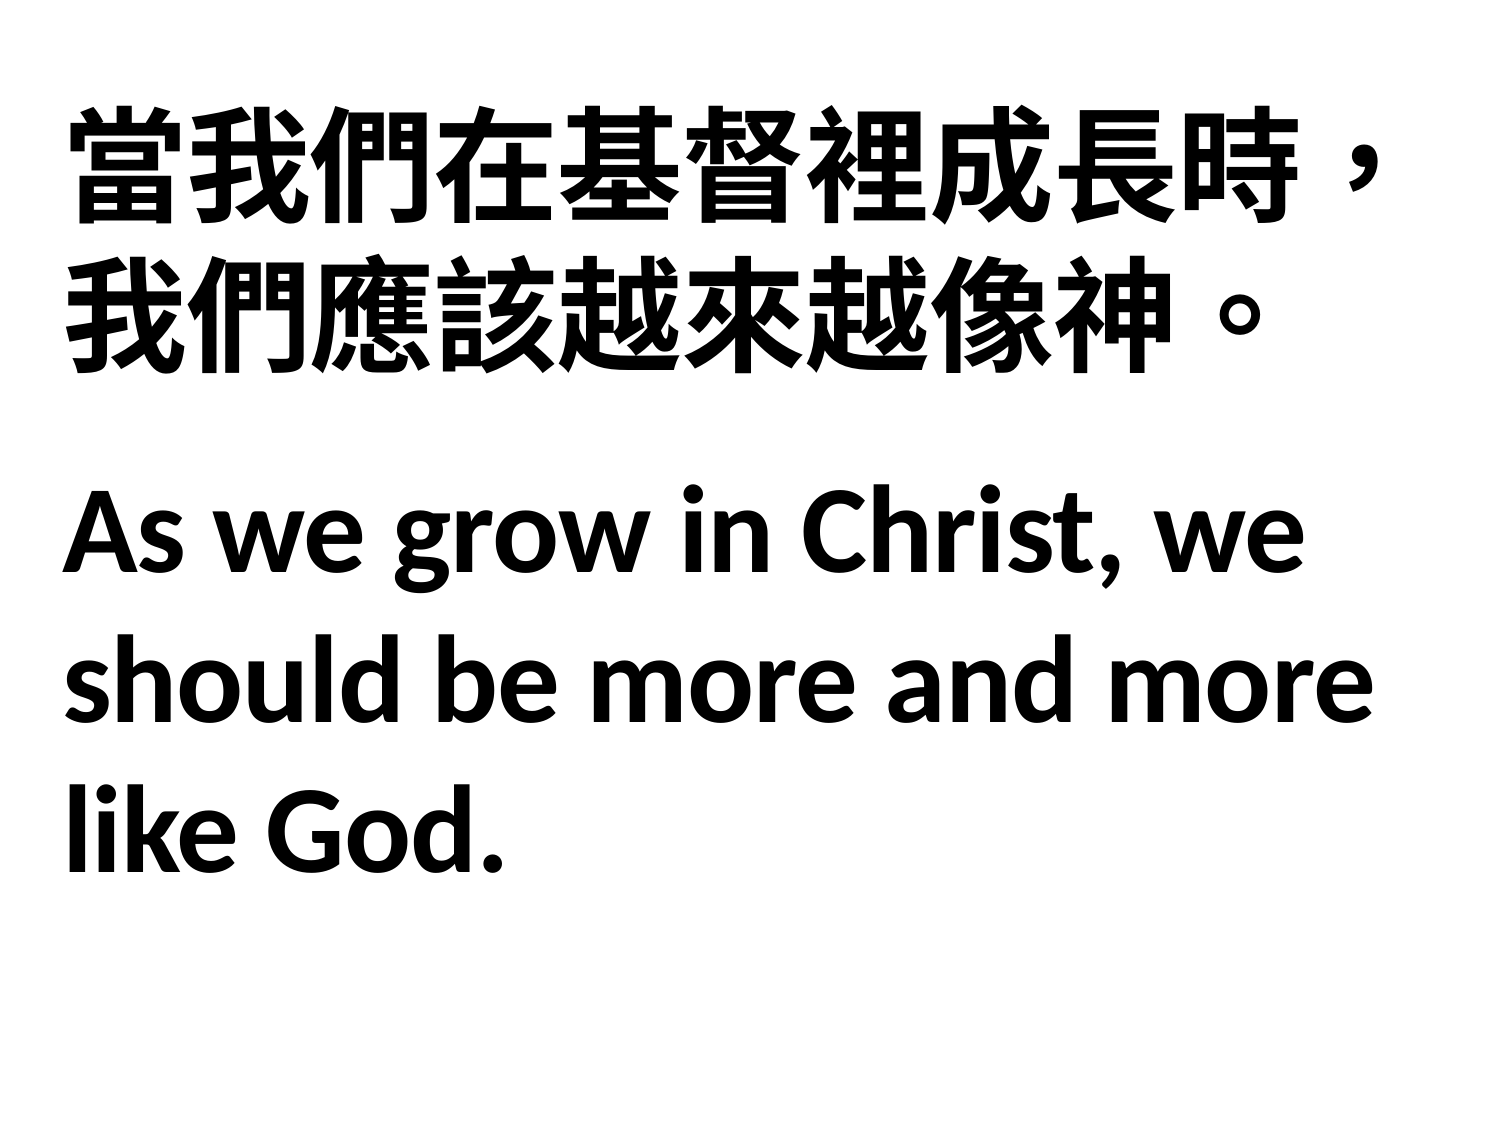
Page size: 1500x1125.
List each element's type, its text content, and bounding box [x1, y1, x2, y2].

text_box 當我們在基督裡成長時，我們應該越來越像神。 As we grow in Christ, we should be more and more like God. [47, 80, 1453, 906]
